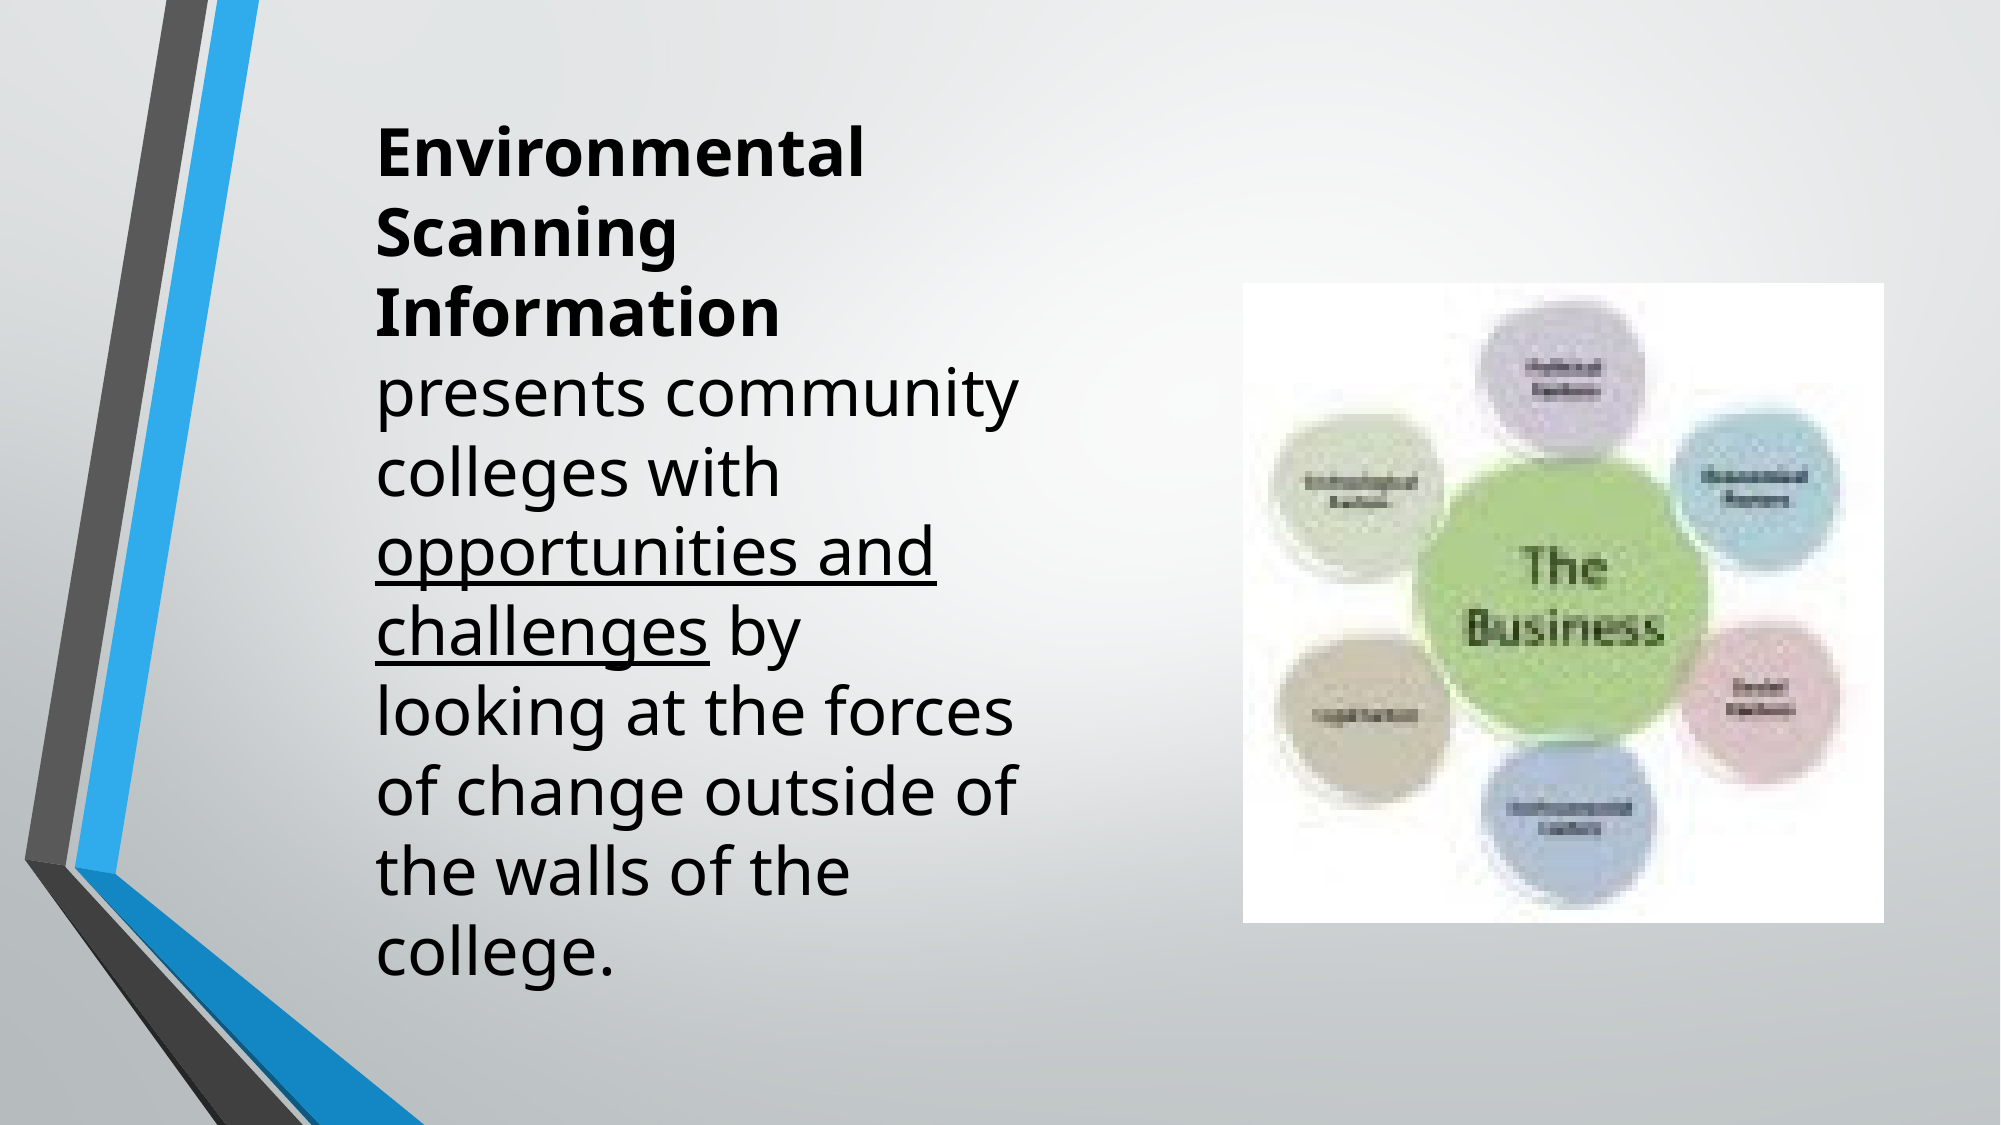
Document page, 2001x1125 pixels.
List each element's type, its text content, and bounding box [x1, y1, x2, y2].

picture [1243, 283, 1884, 924]
text_box Environmental Scanning Information presents community colleges with opportunities and challenges by looking at the forces of change outside of the walls of the college. [360, 102, 1044, 997]
